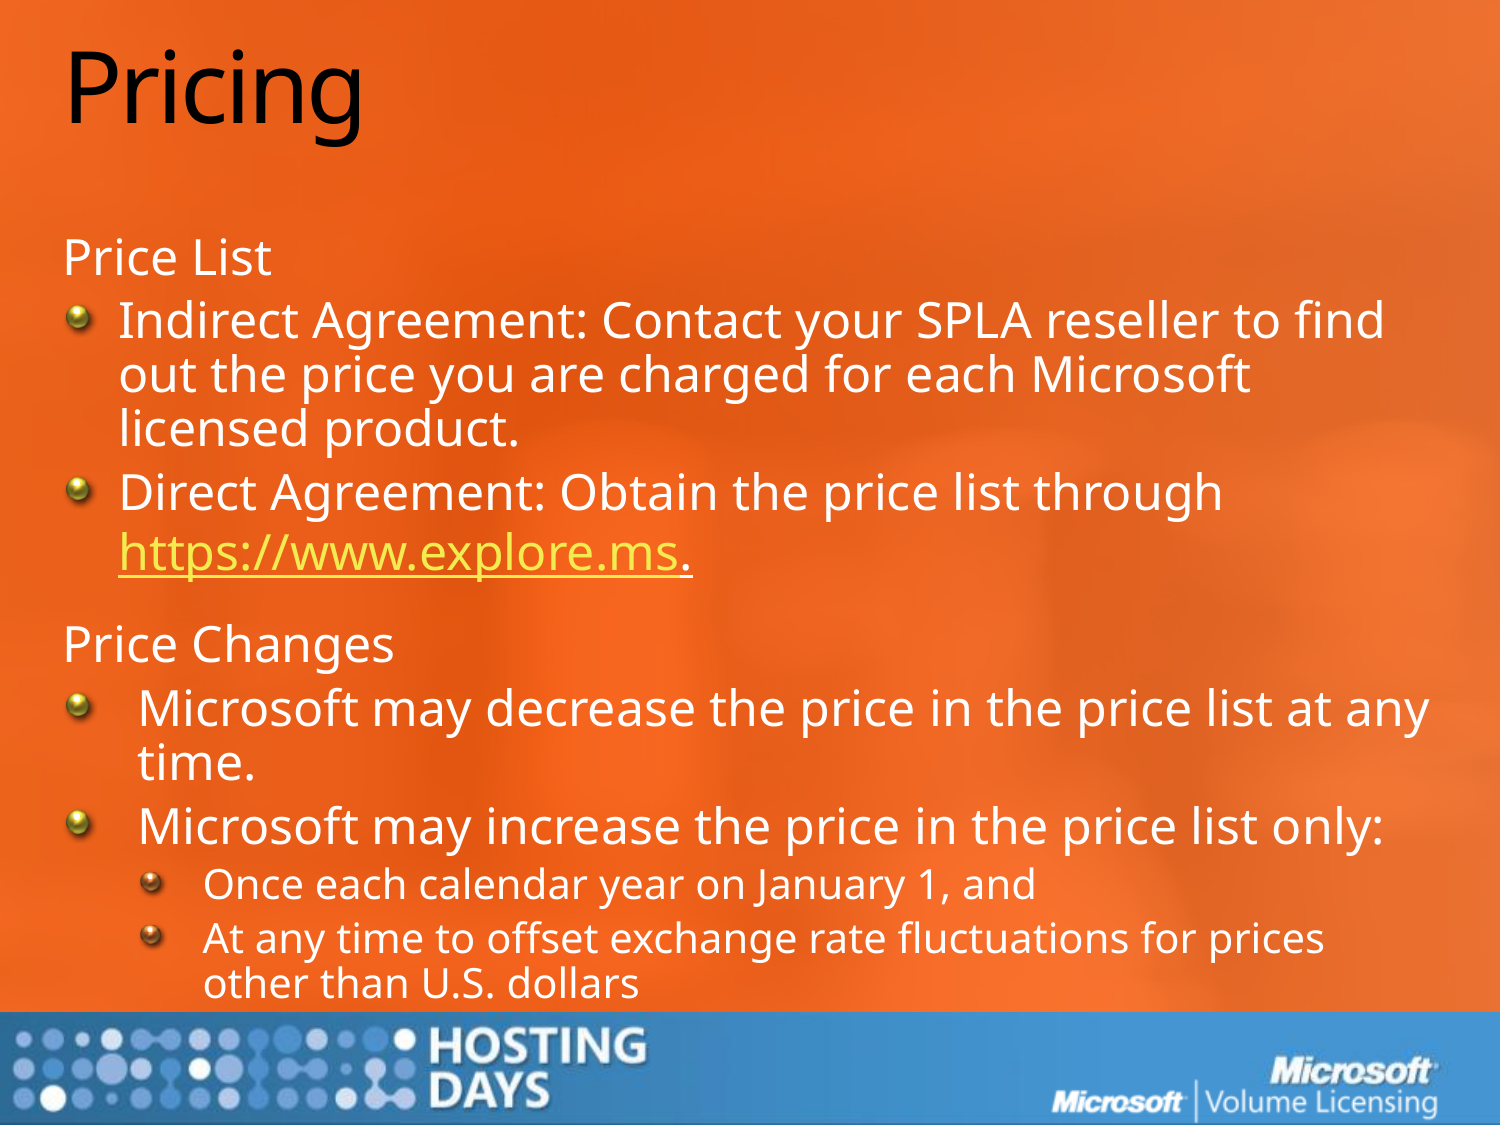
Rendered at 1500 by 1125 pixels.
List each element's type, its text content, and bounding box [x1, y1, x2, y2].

title Pricing [62, 37, 1438, 147]
list Price List Indirect Agreement: Contact your SPLA reseller to find out the price you are charged for each Microsoft licensed product. Direct Agreement: Obtain the price list through https://www.explore.ms. Price Changes Microsoft may decrease the price in the price list at any time. Microsoft may increase the price in the price list only: Once each calendar year on January 1, and At any time to offset exchange rate fluctuations for prices other than U.S. dollars [62, 231, 1438, 1043]
picture [0, 0, 1500, 1125]
